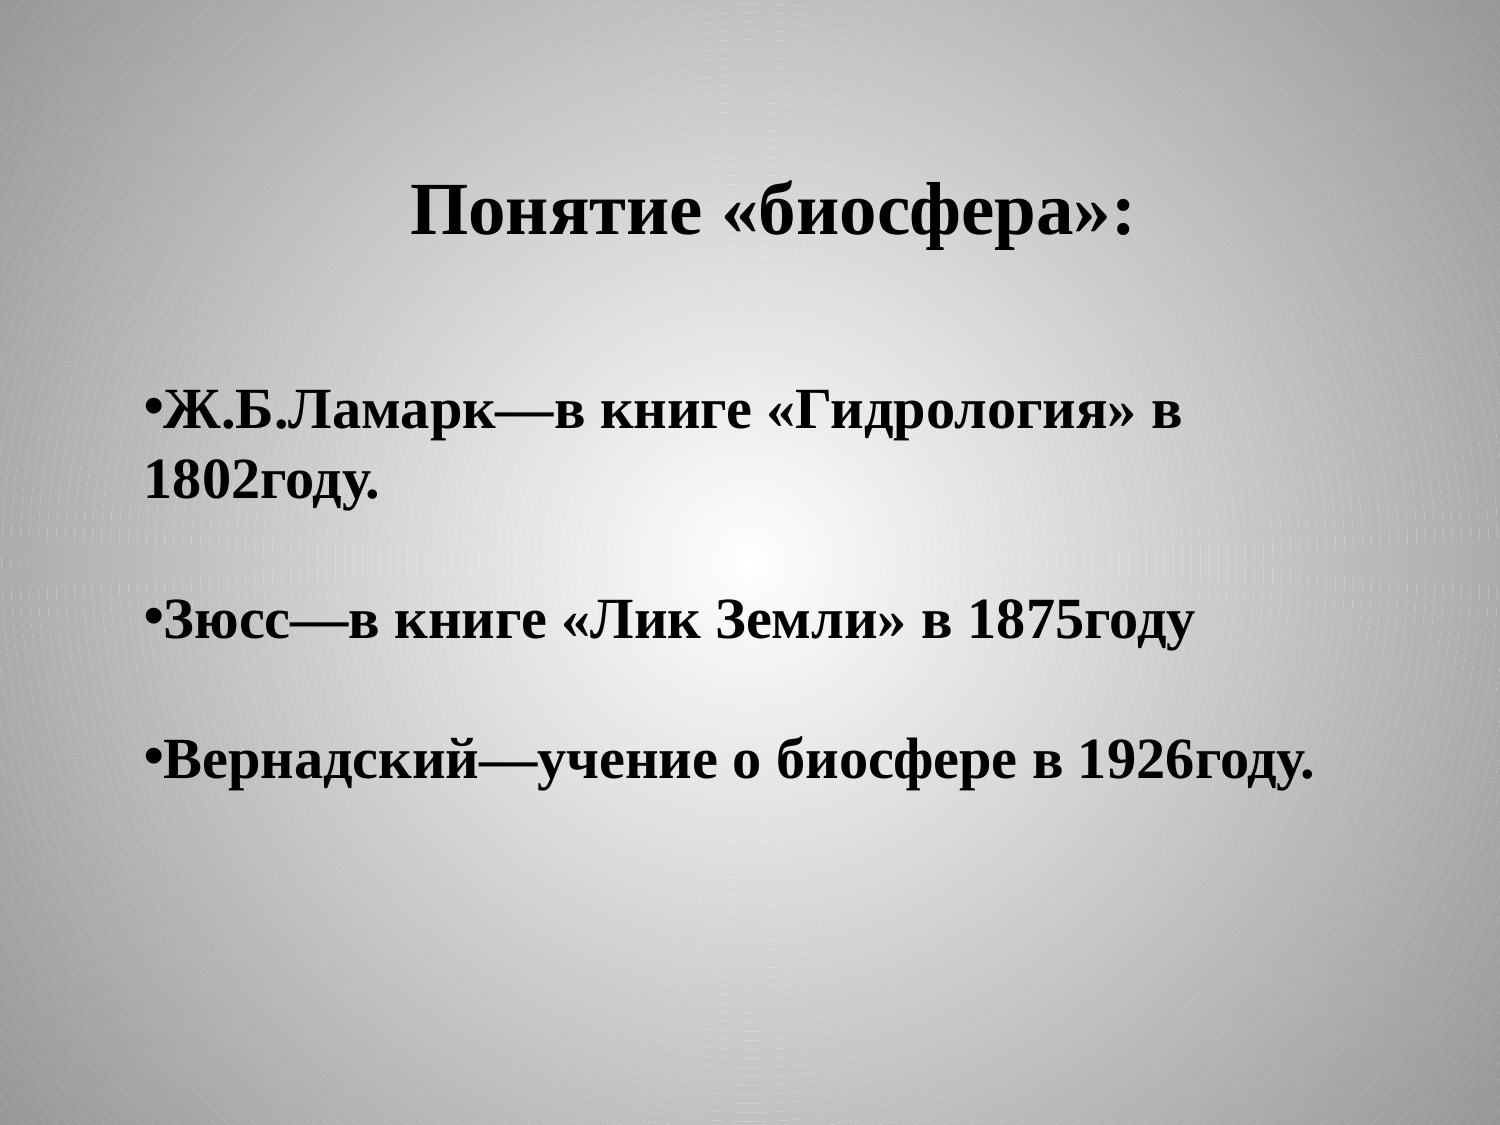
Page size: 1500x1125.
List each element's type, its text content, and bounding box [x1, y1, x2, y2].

text_box Понятие «биосфера»: [234, 152, 1313, 303]
text_box Ж.Б.Ламарк—в книге «Гидрология» в 1802году. Зюсс—в книге «Лик Земли» в 1875году Вернадский—учение о биосфере в 1926году. [128, 363, 1418, 798]
